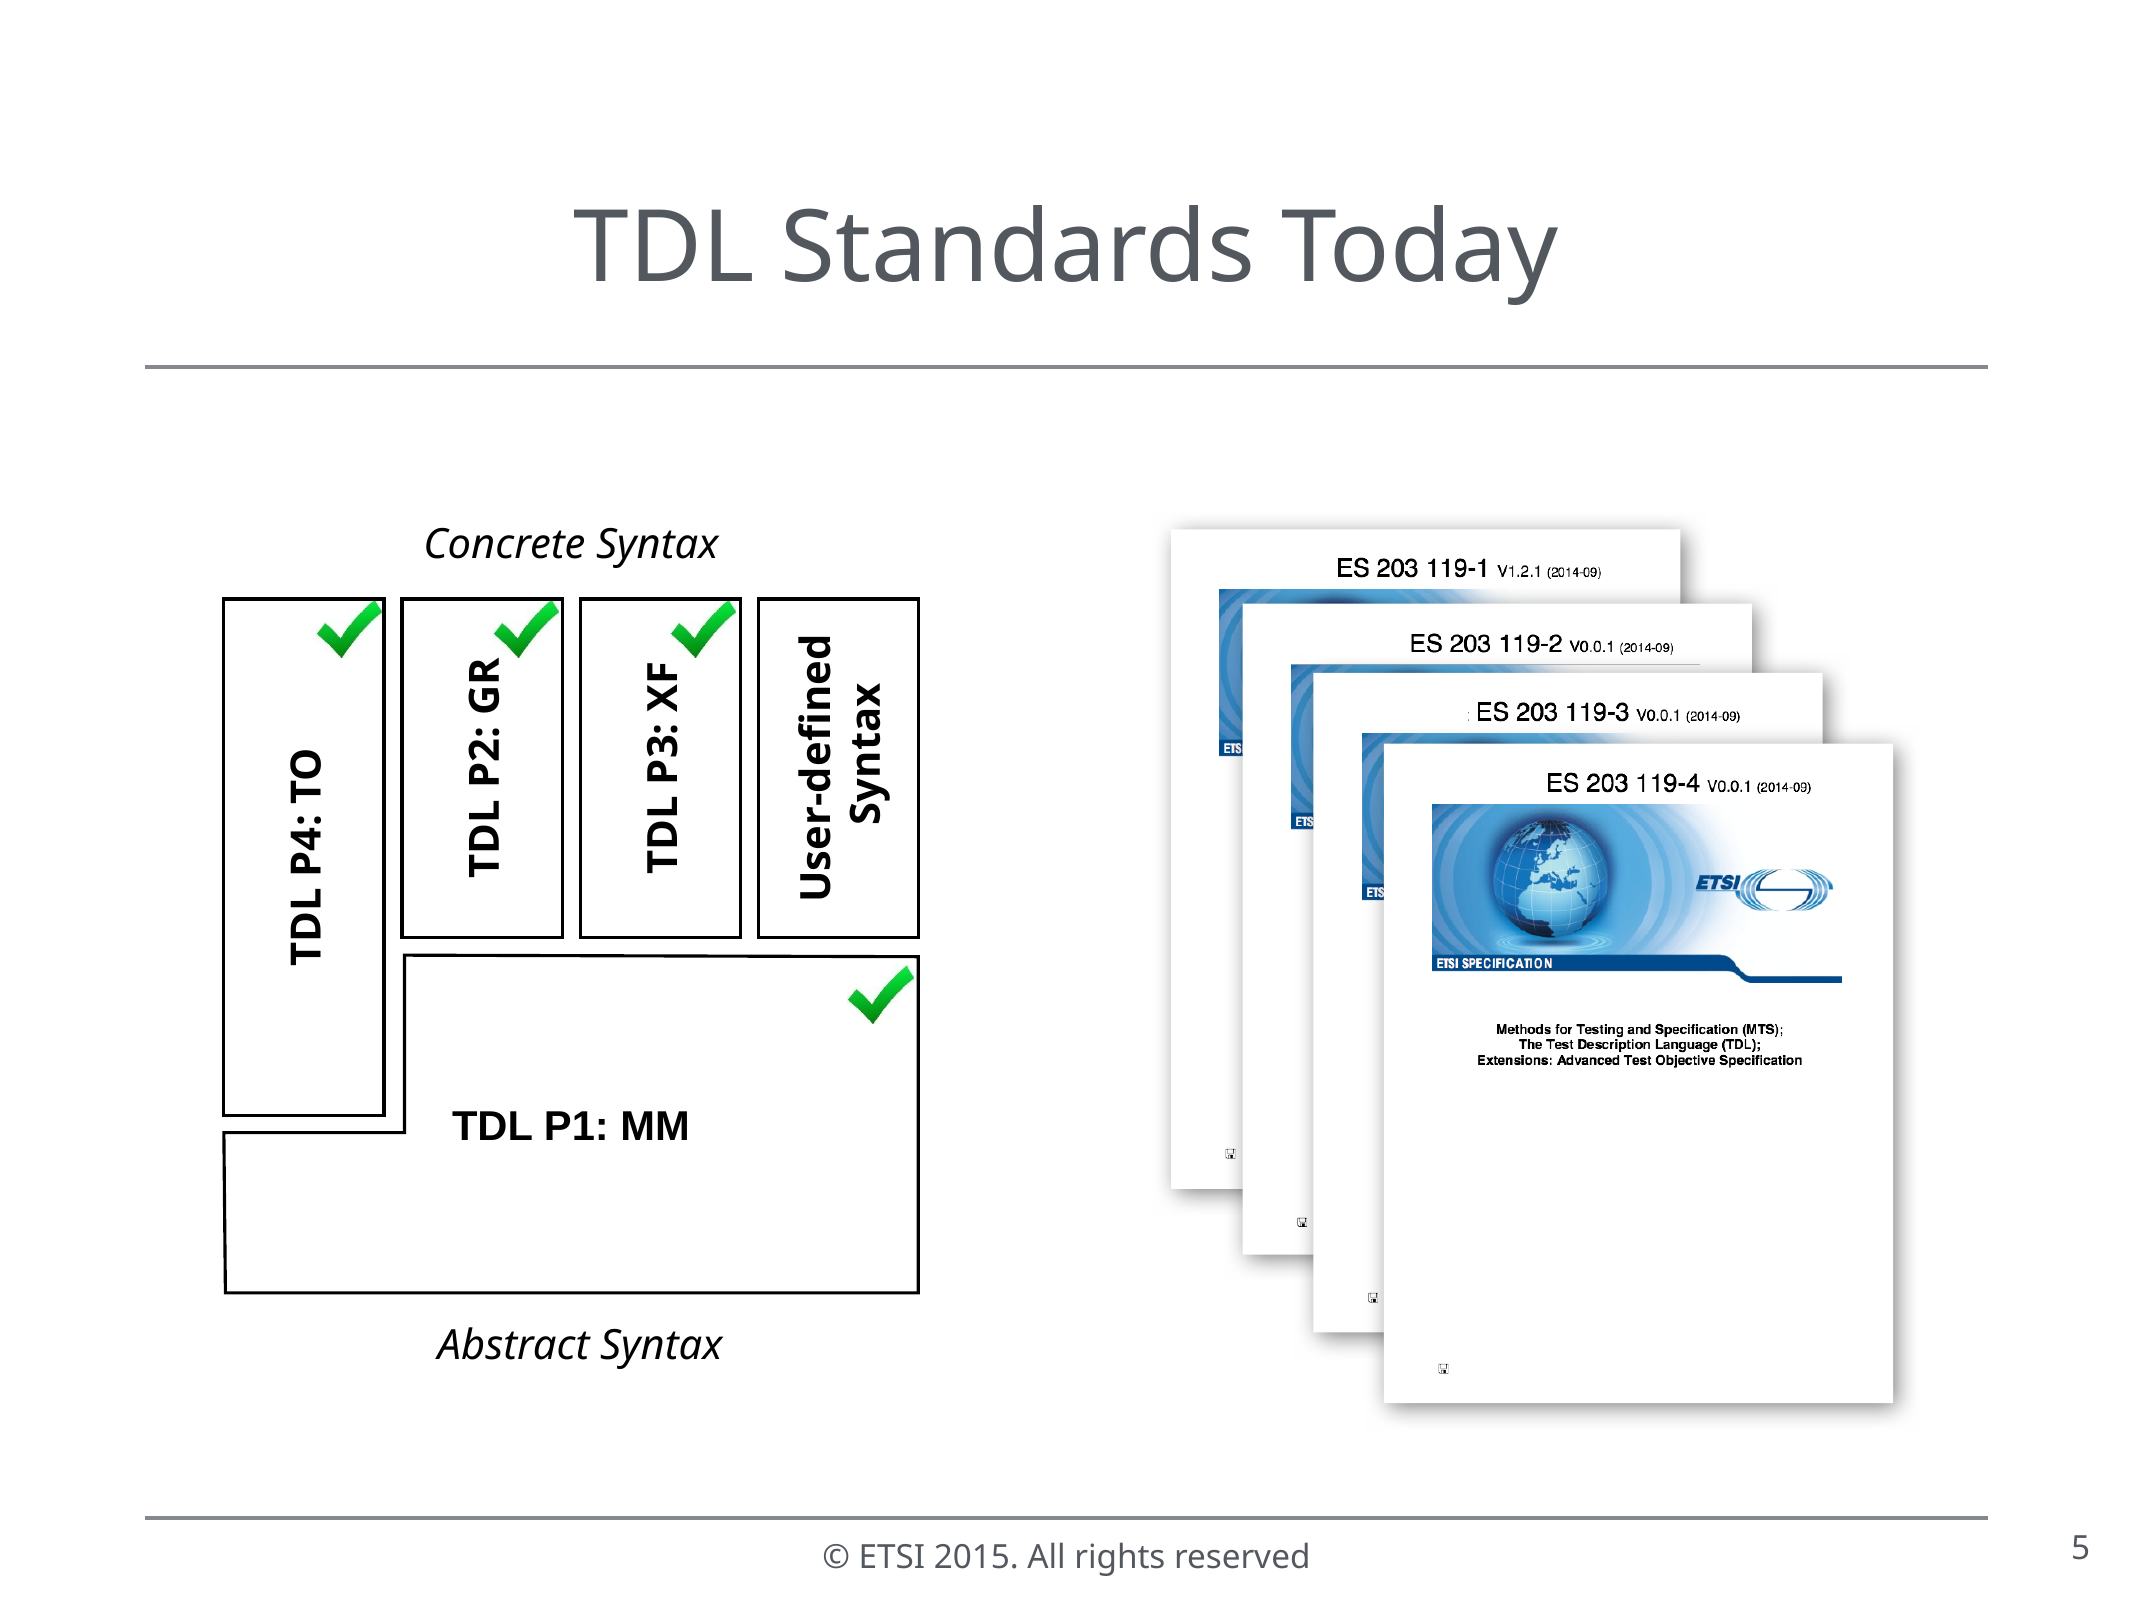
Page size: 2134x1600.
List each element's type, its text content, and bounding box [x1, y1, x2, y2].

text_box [401, 598, 563, 938]
title TDL Standards Today [155, 63, 1978, 420]
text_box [579, 598, 741, 938]
text_box Abstract Syntax [380, 1310, 780, 1375]
text_box Concrete Syntax [360, 509, 782, 574]
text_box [757, 598, 919, 938]
text_box TDL P1: MM [223, 955, 919, 1293]
picture [847, 965, 914, 1025]
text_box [1240, 603, 1753, 1257]
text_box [1382, 742, 1894, 1404]
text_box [1311, 671, 1823, 1333]
slide_number 5 [2052, 1526, 2110, 1584]
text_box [223, 598, 385, 1116]
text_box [1169, 527, 1681, 1189]
